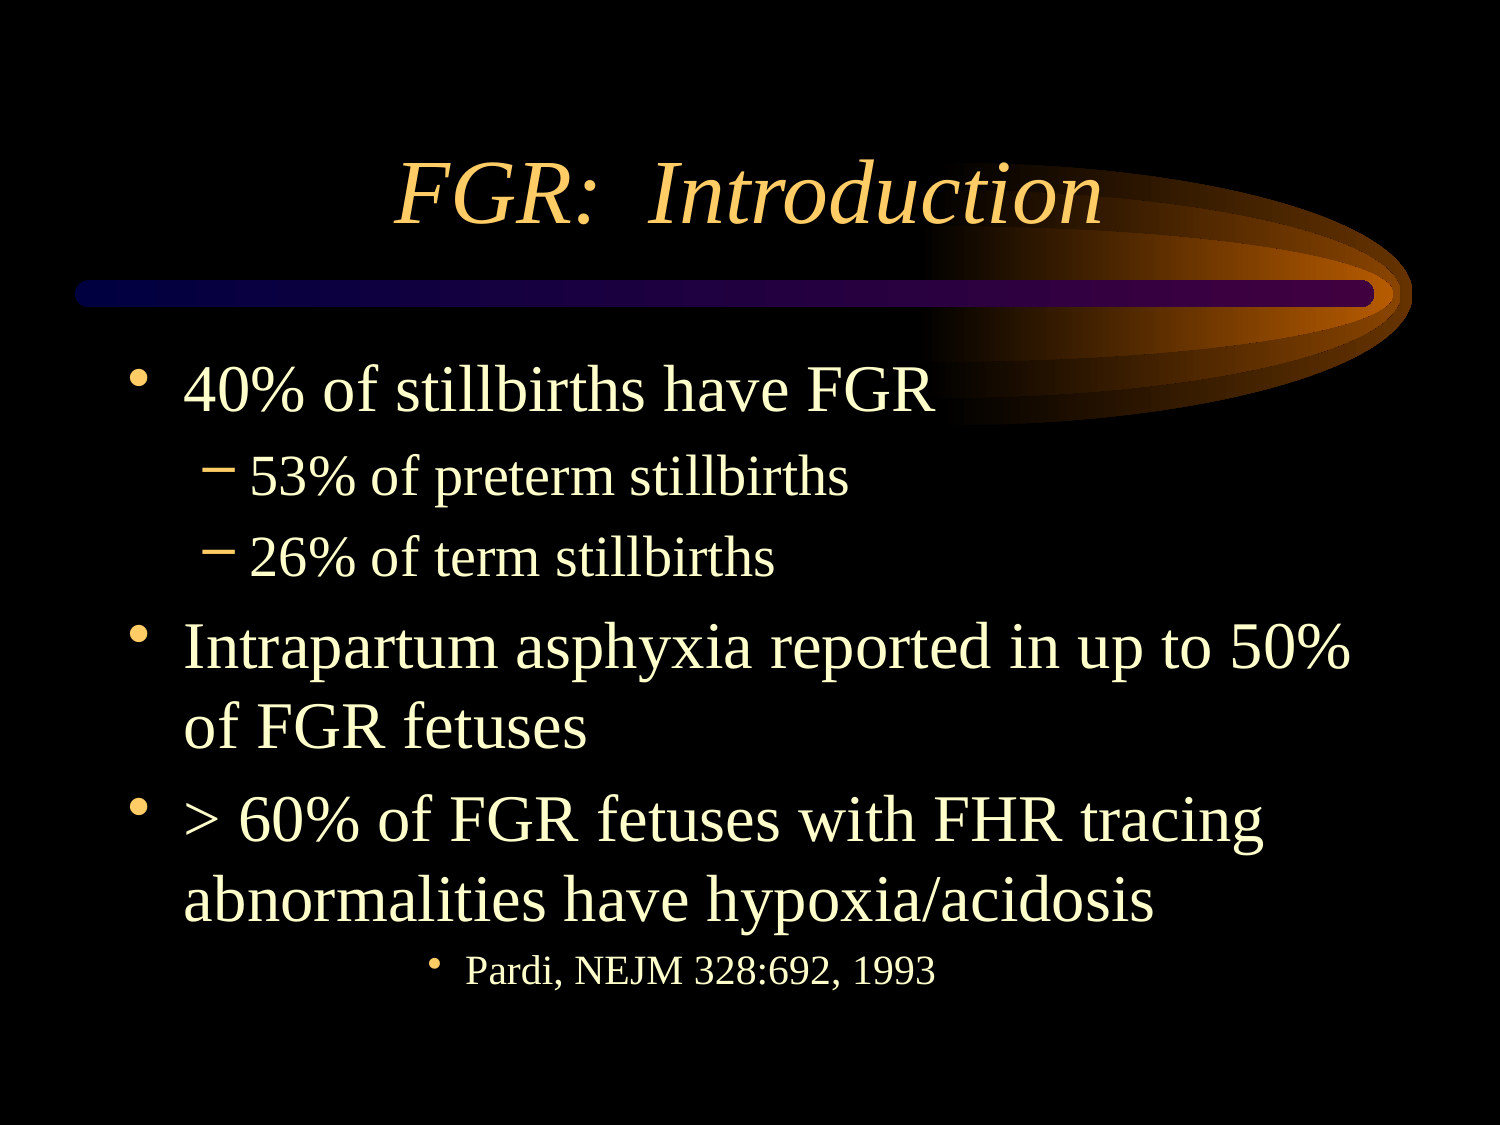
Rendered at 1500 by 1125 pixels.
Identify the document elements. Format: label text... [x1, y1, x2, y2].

title FGR: Introduction [112, 62, 1388, 251]
list 40% of stillbirths have FGR 53% of preterm stillbirths 26% of term stillbirths Intrapartum asphyxia reported in up to 50% of FGR fetuses > 60% of FGR fetuses with FHR tracing abnormalities have hypoxia/acidosis Pardi, NEJM 328:692, 1993 [112, 337, 1388, 1013]
